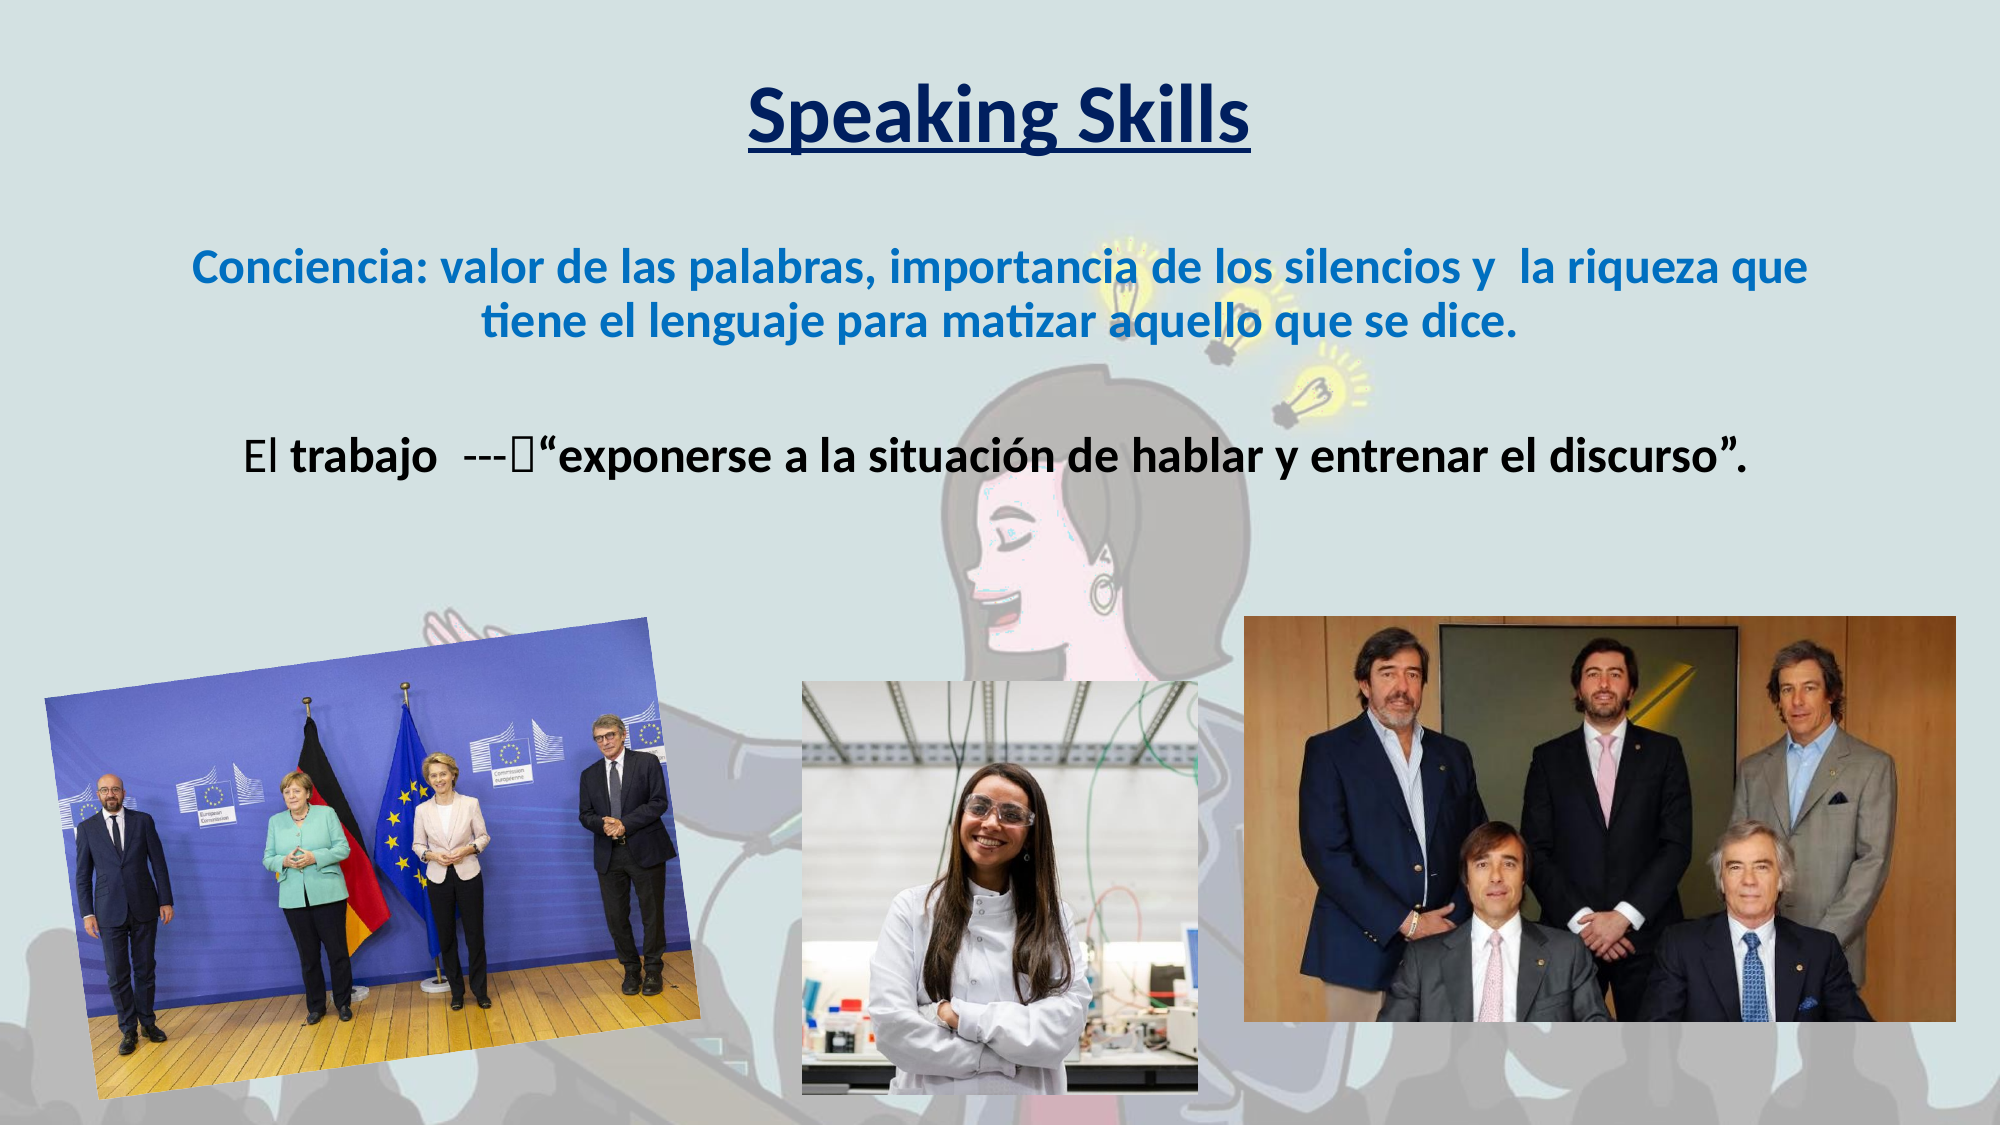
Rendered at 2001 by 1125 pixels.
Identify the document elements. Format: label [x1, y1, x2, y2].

picture [0, 0, 2000, 1125]
text_box [44, 616, 1956, 1100]
